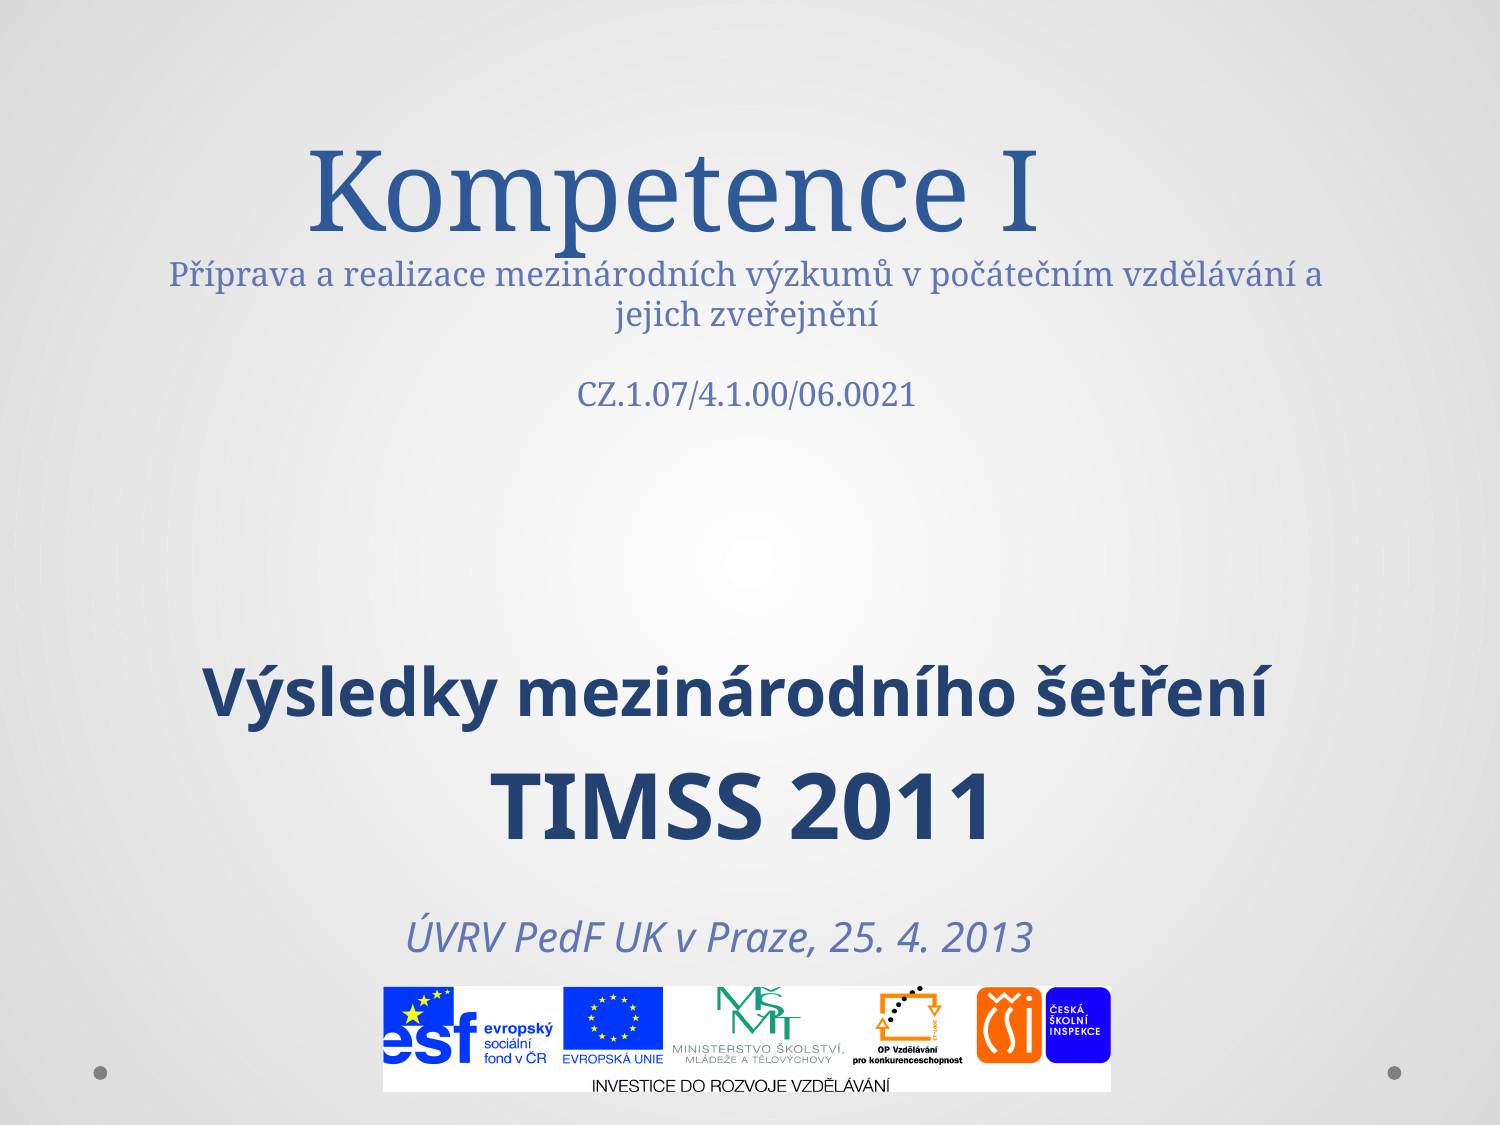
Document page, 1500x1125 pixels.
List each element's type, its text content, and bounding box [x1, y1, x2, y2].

picture [383, 986, 1111, 1093]
text_box ÚVRV PedF UK v Praze, 25. 4. 2013 [389, 903, 1111, 969]
subtitle Výsledky mezinárodního šetření TIMSS 2011 [123, 585, 1365, 870]
title Kompetence I Příprava a realizace mezinárodních výzkumů v počátečním vzdělávání a jejich zveřejnění CZ.1.07/4.1.00/06.0021 [109, 54, 1385, 421]
